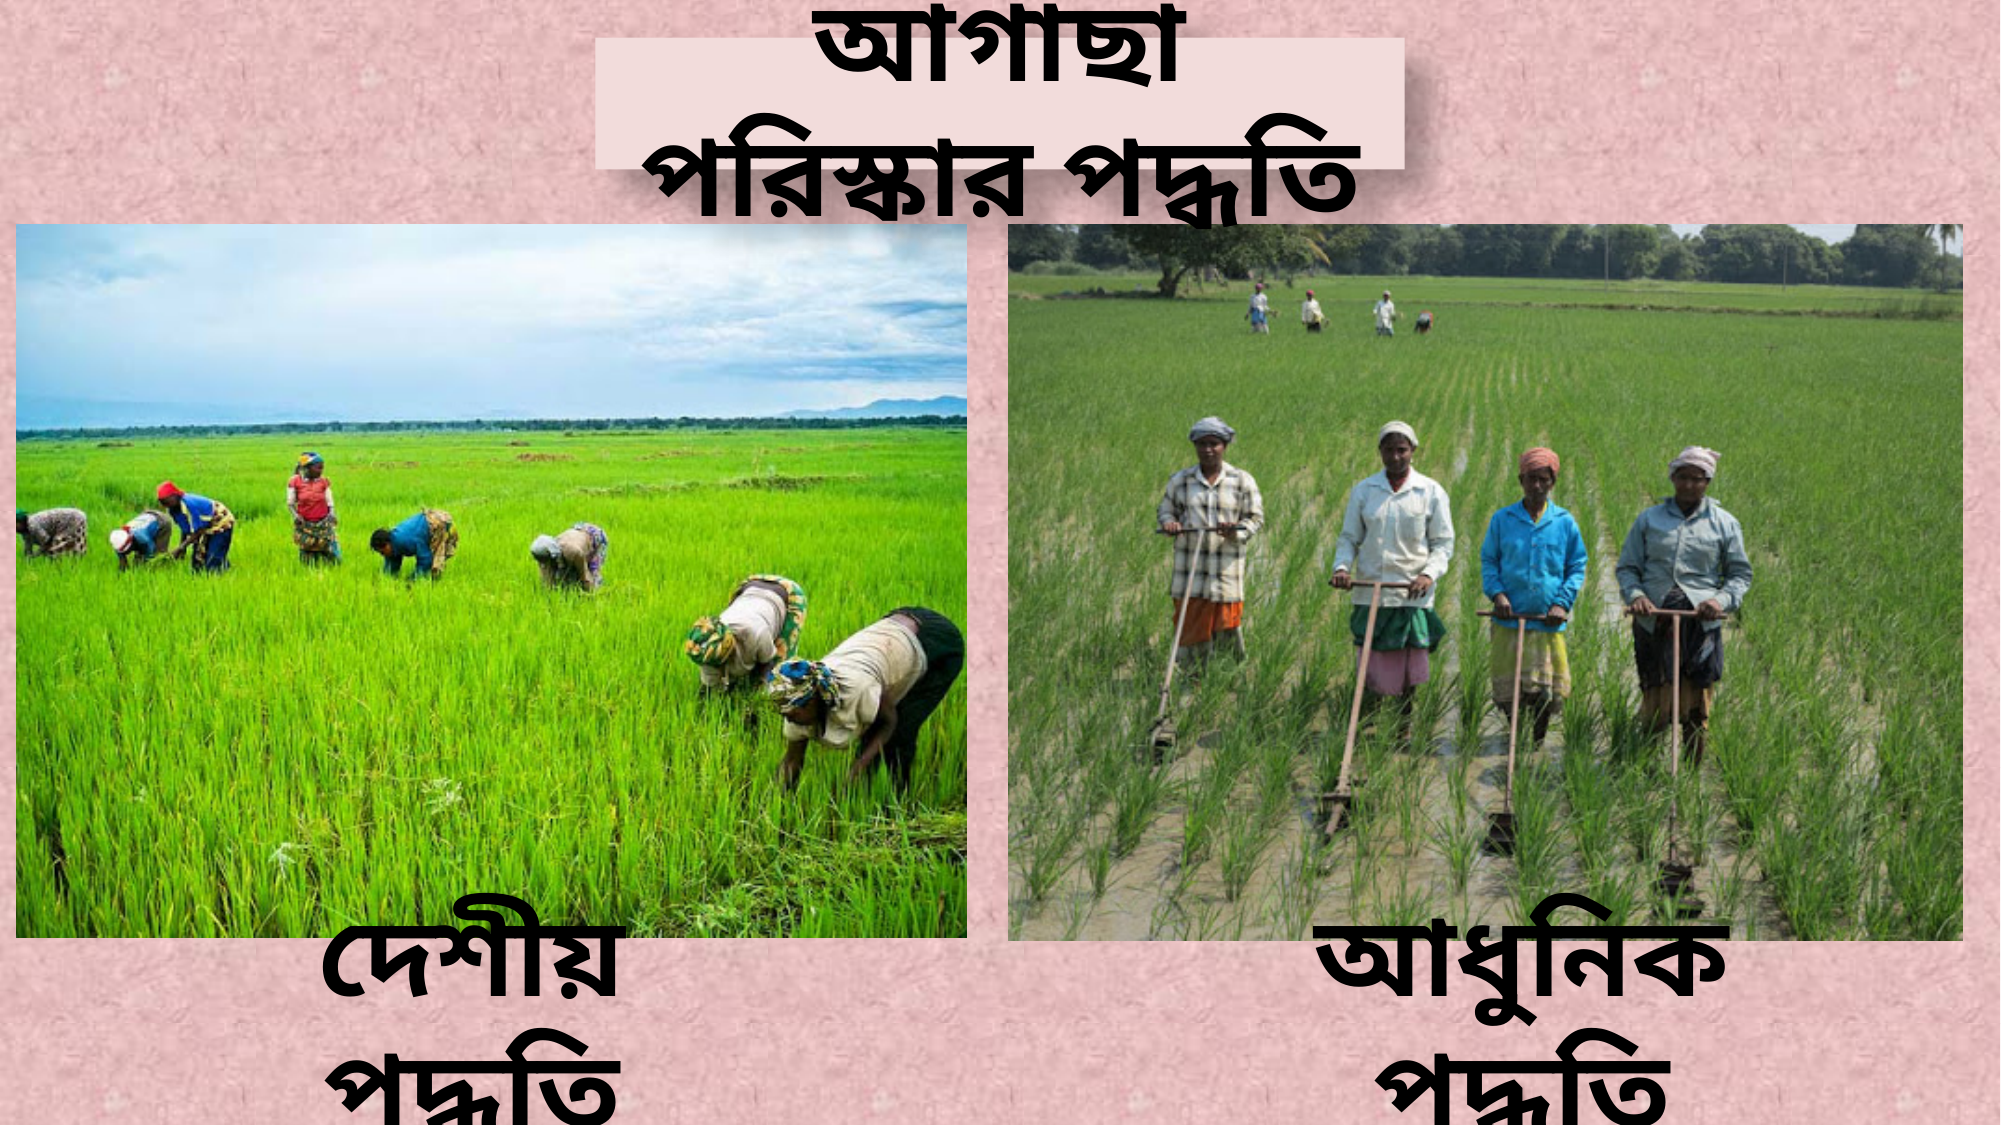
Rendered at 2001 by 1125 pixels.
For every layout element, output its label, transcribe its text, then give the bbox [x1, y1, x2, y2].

text_box আধুনিক পদ্ধতি [1235, 950, 1808, 1102]
picture [0, 0, 2001, 1125]
text_box দেশীয় পদ্ধতি [185, 947, 758, 1102]
text_box আগাছা পরিস্কার পদ্ধতি [593, 35, 1407, 171]
